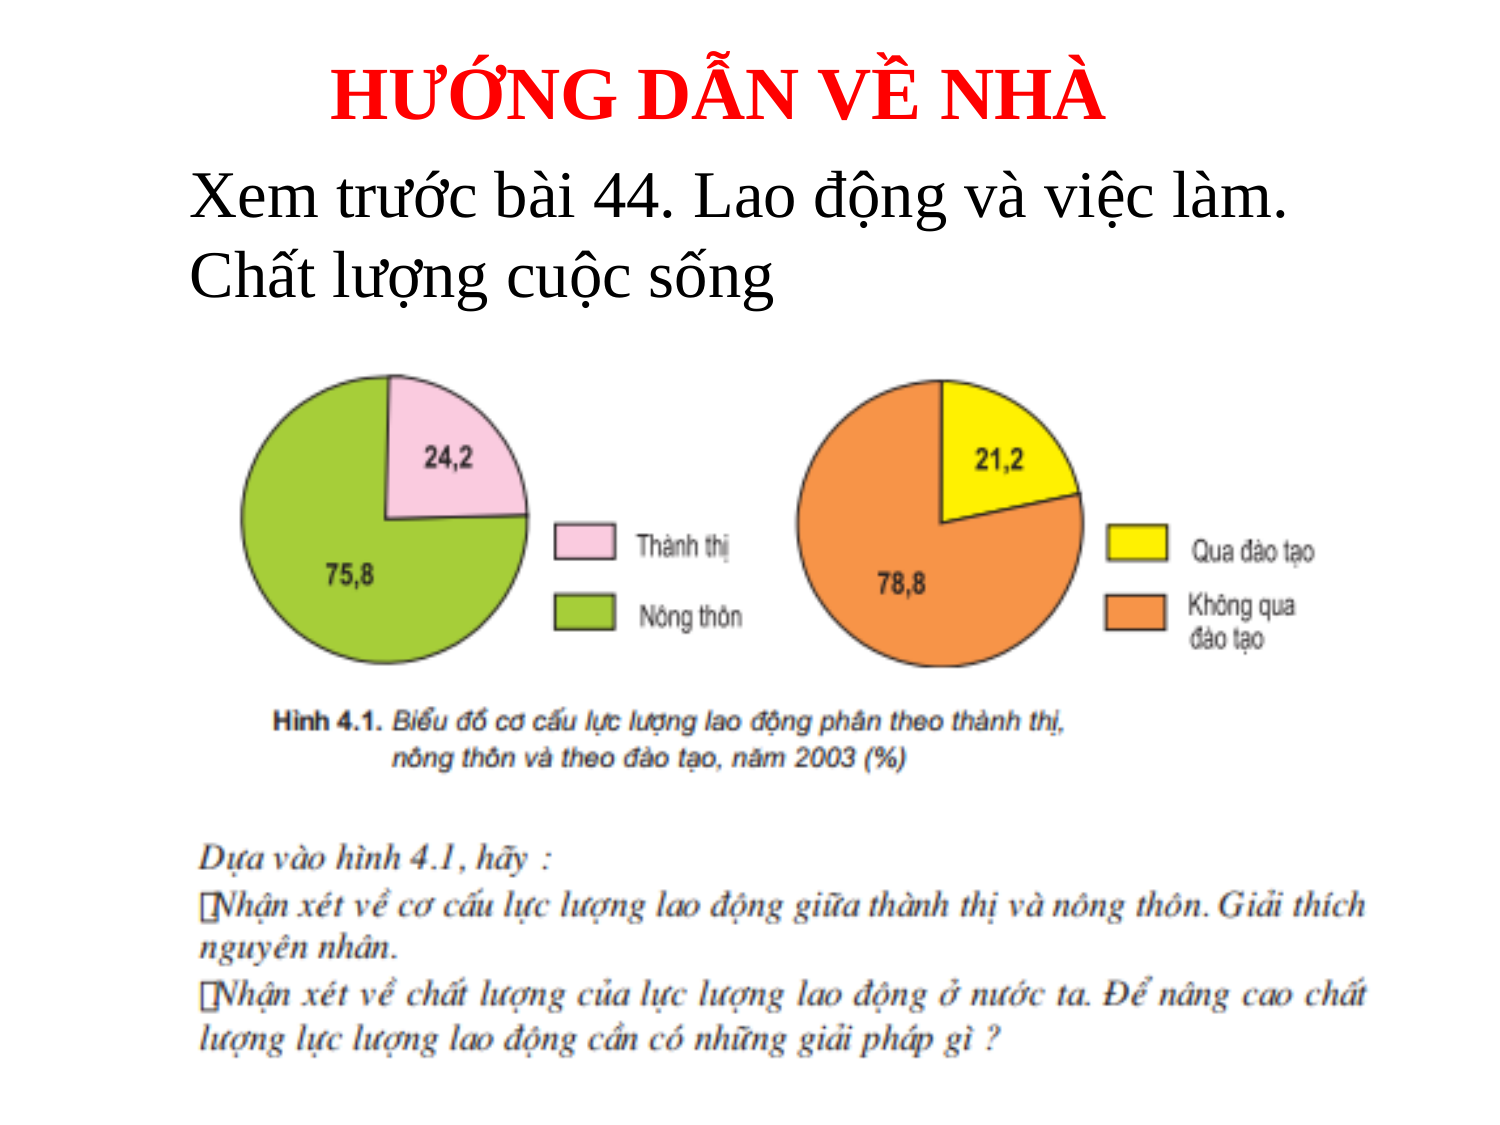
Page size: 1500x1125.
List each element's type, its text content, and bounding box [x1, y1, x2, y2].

text_box Xem trước bài 44. Lao động và việc làm. Chất lượng cuộc sống [174, 143, 1325, 319]
text_box HƯỚNG DẪN VỀ NHÀ [212, 37, 1225, 143]
picture [173, 349, 1399, 1082]
